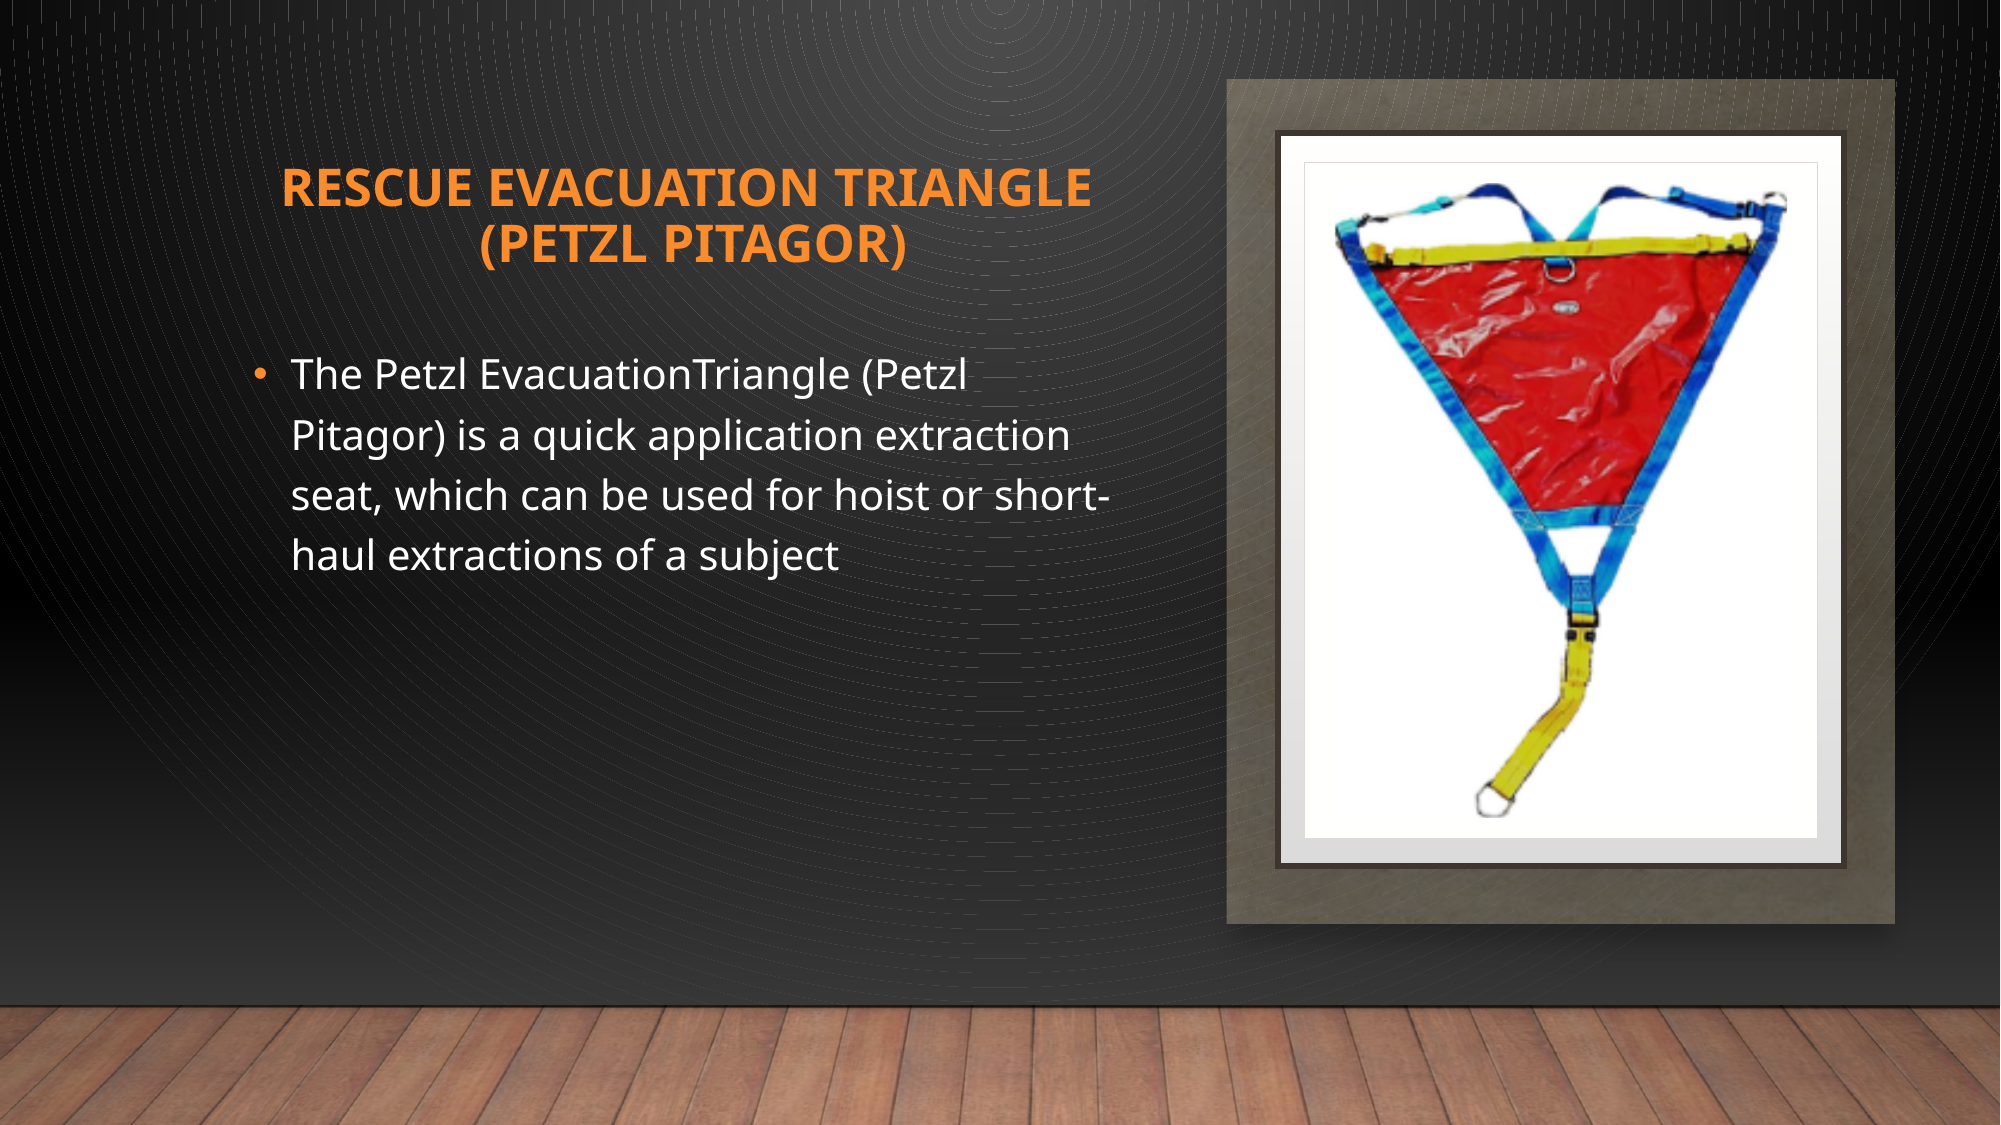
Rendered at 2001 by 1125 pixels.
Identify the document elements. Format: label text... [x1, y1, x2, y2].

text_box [1226, 78, 1896, 924]
picture [1334, 182, 1788, 818]
title Rescue Evacuation Triangle (Petzl Pitagor) [238, 131, 1149, 305]
picture [0, 1005, 2000, 1125]
list The Petzl EvacuationTriangle (Petzl Pitagor) is a quick application extraction seat, which can be used for hoist or short-haul extractions of a subject [238, 330, 1149, 897]
